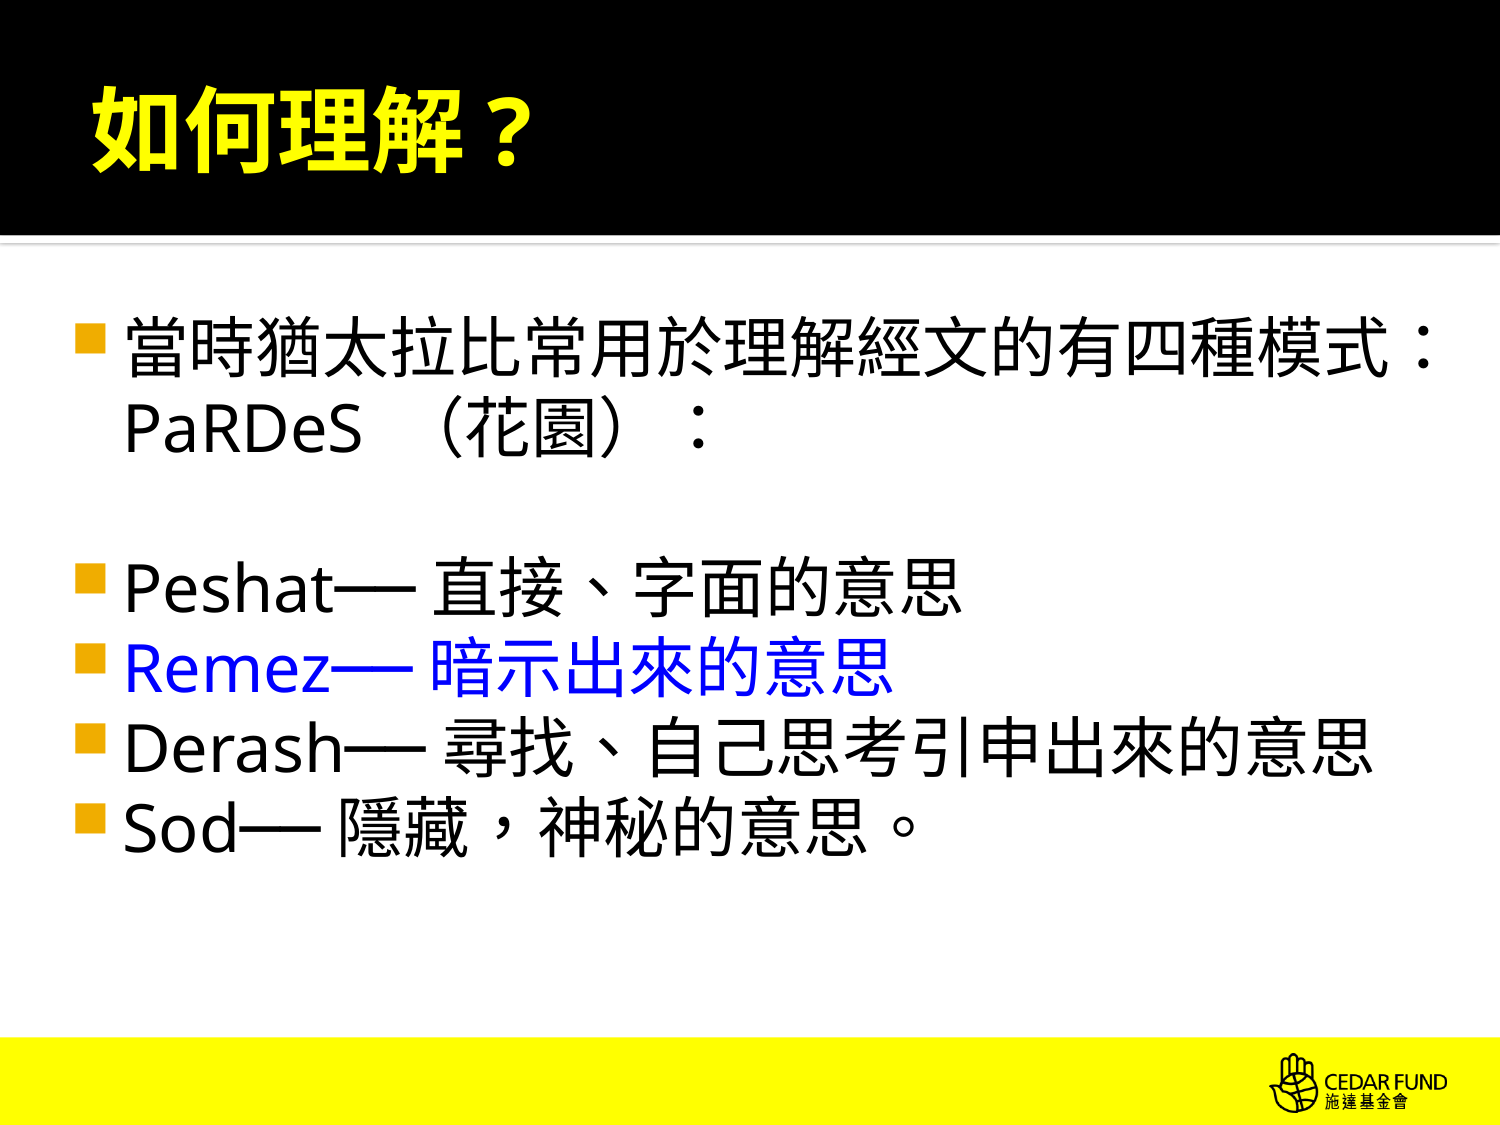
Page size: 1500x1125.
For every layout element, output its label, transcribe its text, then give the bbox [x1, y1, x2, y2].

title 如何理解? [75, 25, 1425, 231]
list 當時猶太拉比常用於理解經文的有四種模式：PaRDeS （花園）： Peshat──直接、字面的意思 Remez──暗示出來的意思 Derash──尋找、自己思考引申出來的意思 Sod──隱藏，神秘的意思。 [41, 291, 1437, 1037]
picture [1269, 1053, 1447, 1113]
text_box [0, 1037, 1500, 1125]
